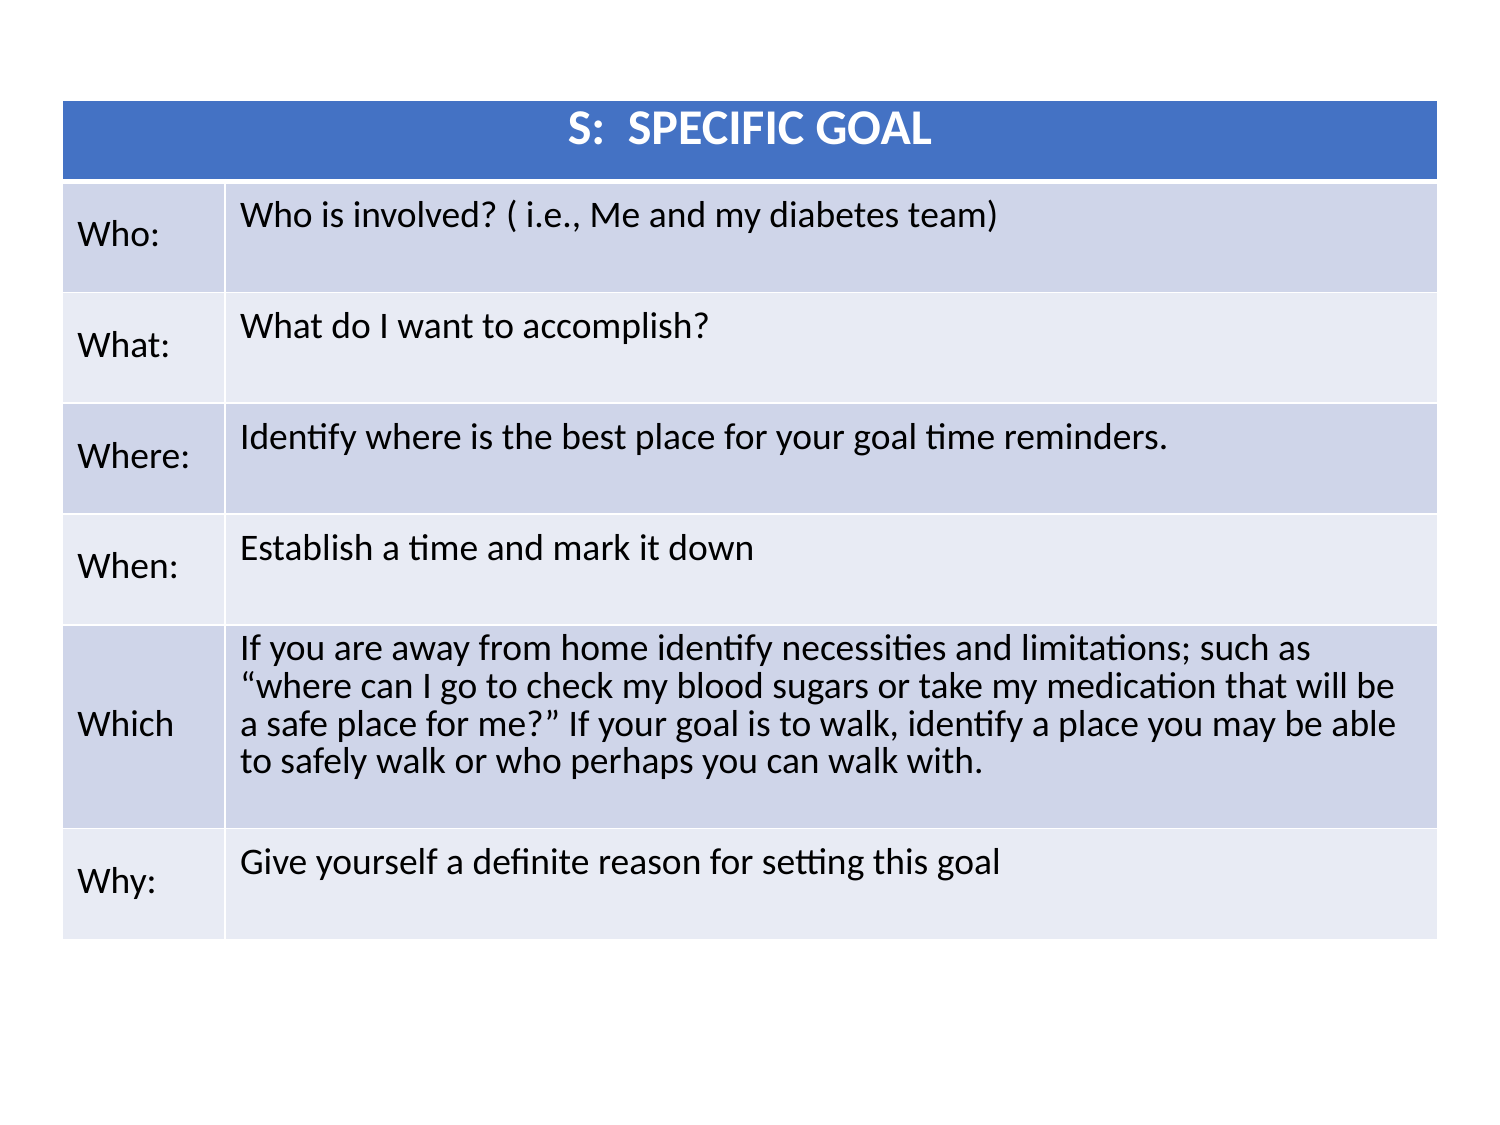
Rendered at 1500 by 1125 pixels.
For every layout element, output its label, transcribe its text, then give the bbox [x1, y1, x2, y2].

table_cell When: [63, 515, 224, 624]
table_cell Give yourself a definite reason for setting this goal [226, 829, 1437, 939]
table_cell If you are away from home identify necessities and limitations; such as “where can I go to check my blood sugars or take my medication that will be a safe place for me?” If your goal is to walk, identify a place you may be able to safely walk or who perhaps you can walk with. [226, 626, 1437, 828]
table_cell Why: [63, 829, 224, 939]
table_cell What do I want to accomplish? [226, 293, 1437, 402]
table_header S: SPECIFIC GOAL [63, 101, 1437, 179]
table_cell Which [63, 626, 224, 828]
table_cell Identify where is the best place for your goal time reminders. [226, 404, 1437, 513]
table_cell Establish a time and mark it down [226, 515, 1437, 624]
table_cell Where: [63, 404, 224, 513]
table_cell What: [63, 293, 224, 402]
table_cell Who is involved? ( i.e., Me and my diabetes team) [226, 184, 1437, 292]
table_cell Who: [63, 184, 224, 292]
